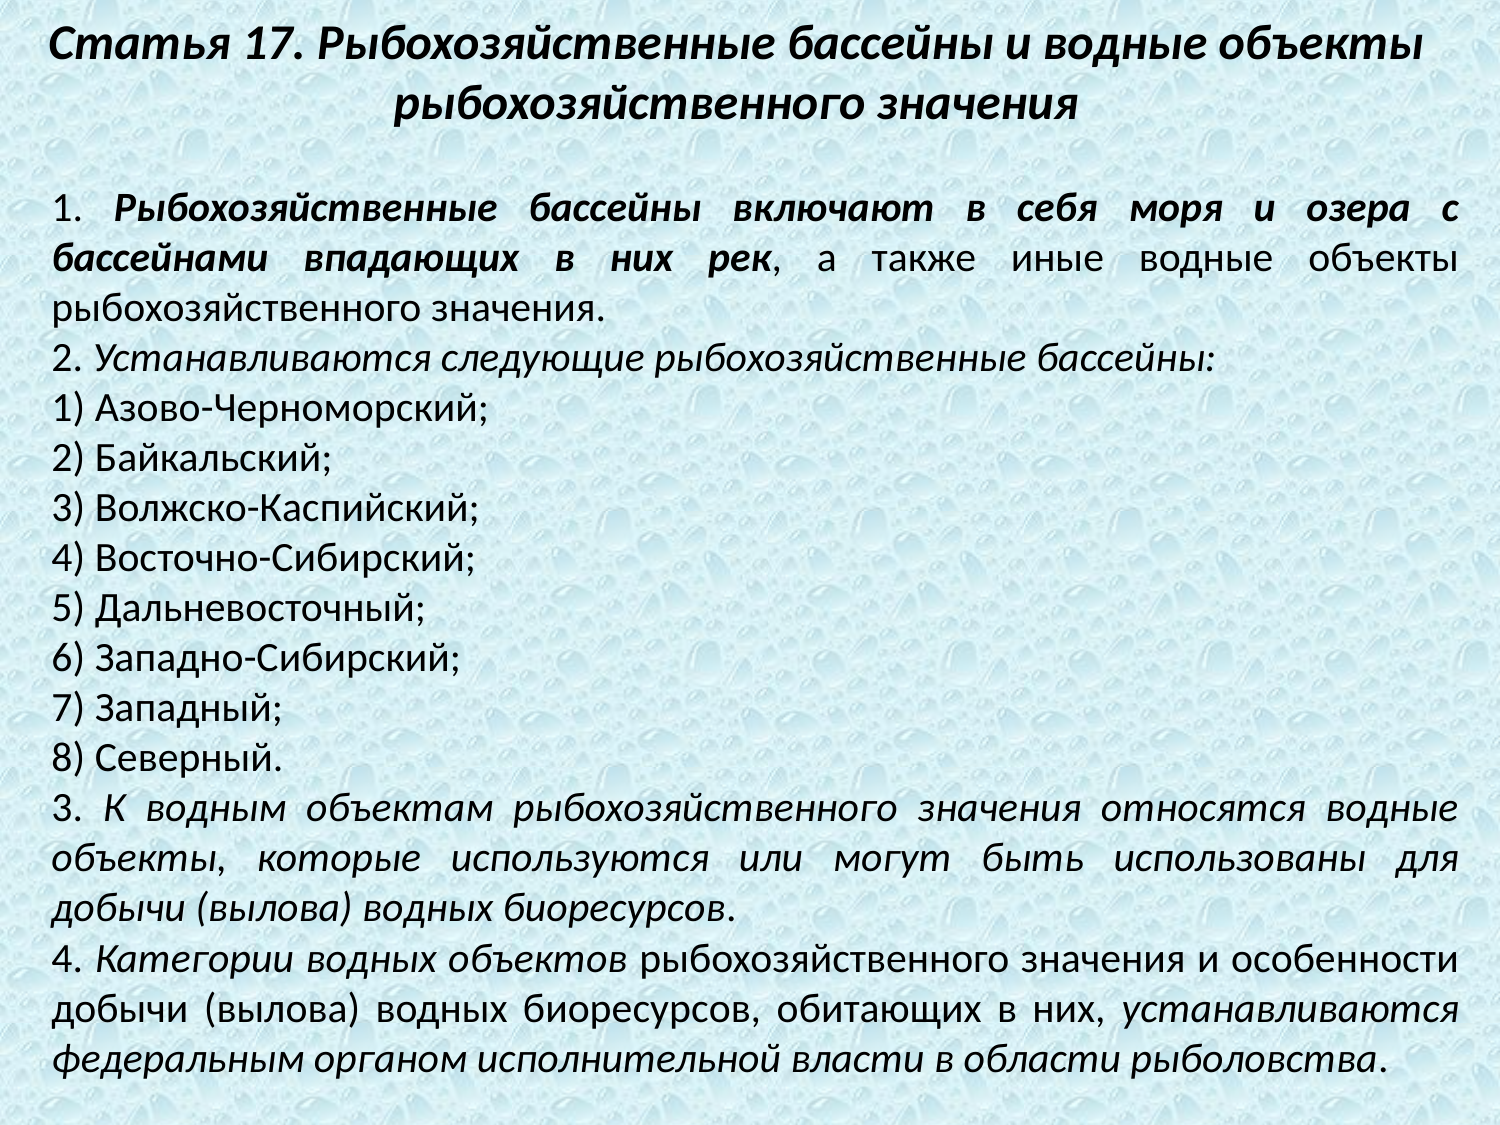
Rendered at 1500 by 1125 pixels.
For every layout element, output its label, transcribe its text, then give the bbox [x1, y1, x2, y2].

text_box 1. Рыбохозяйственные бассейны включают в себя моря и озера с бассейнами впадающих в них рек, а также иные водные объекты рыбохозяйственного значения. 2. Устанавливаются следующие рыбохозяйственные бассейны: 1) Азово-Черноморский; 2) Байкальский; 3) Волжско-Каспийский; 4) Восточно-Сибирский; 5) Дальневосточный; 6) Западно-Сибирский; 7) Западный; 8) Северный. 3. К водным объектам рыбохозяйственного значения относятся водные объекты, которые используются или могут быть использованы для добычи (вылова) водных биоресурсов. 4. Категории водных объектов рыбохозяйственного значения и особенности добычи (вылова) водных биоресурсов, обитающих в них, устанавливаются федеральным органом исполнительной власти в области рыболовства. [36, 172, 1475, 1088]
text_box Статья 17. Рыбохозяйственные бассейны и водные объекты рыбохозяйственного значения [17, 1, 1456, 137]
